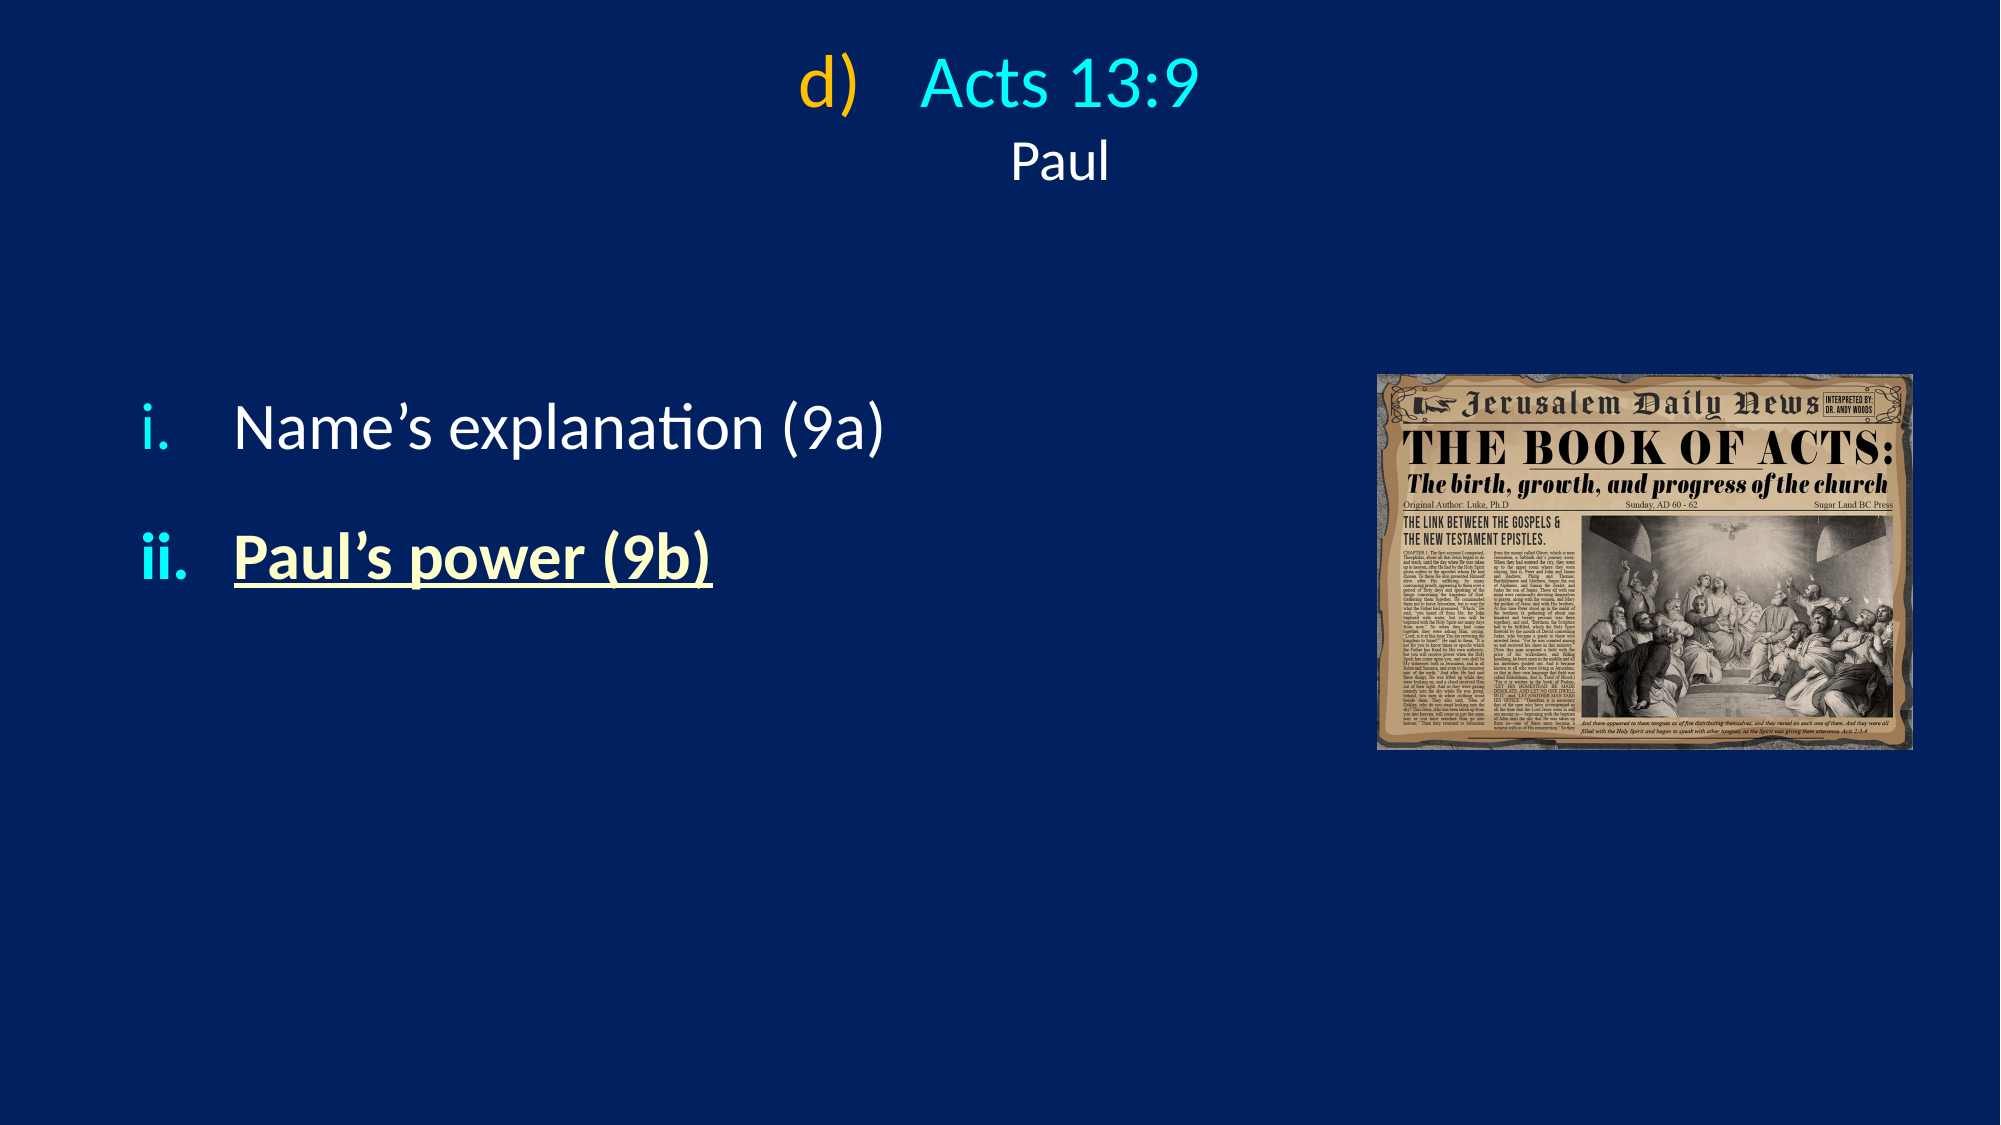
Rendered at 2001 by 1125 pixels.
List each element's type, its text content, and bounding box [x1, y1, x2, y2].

list Name’s explanation (9a) Paul’s power (9b) [125, 375, 1400, 763]
picture [1377, 374, 1913, 750]
title Acts 13:9 Paul [449, 37, 1551, 188]
